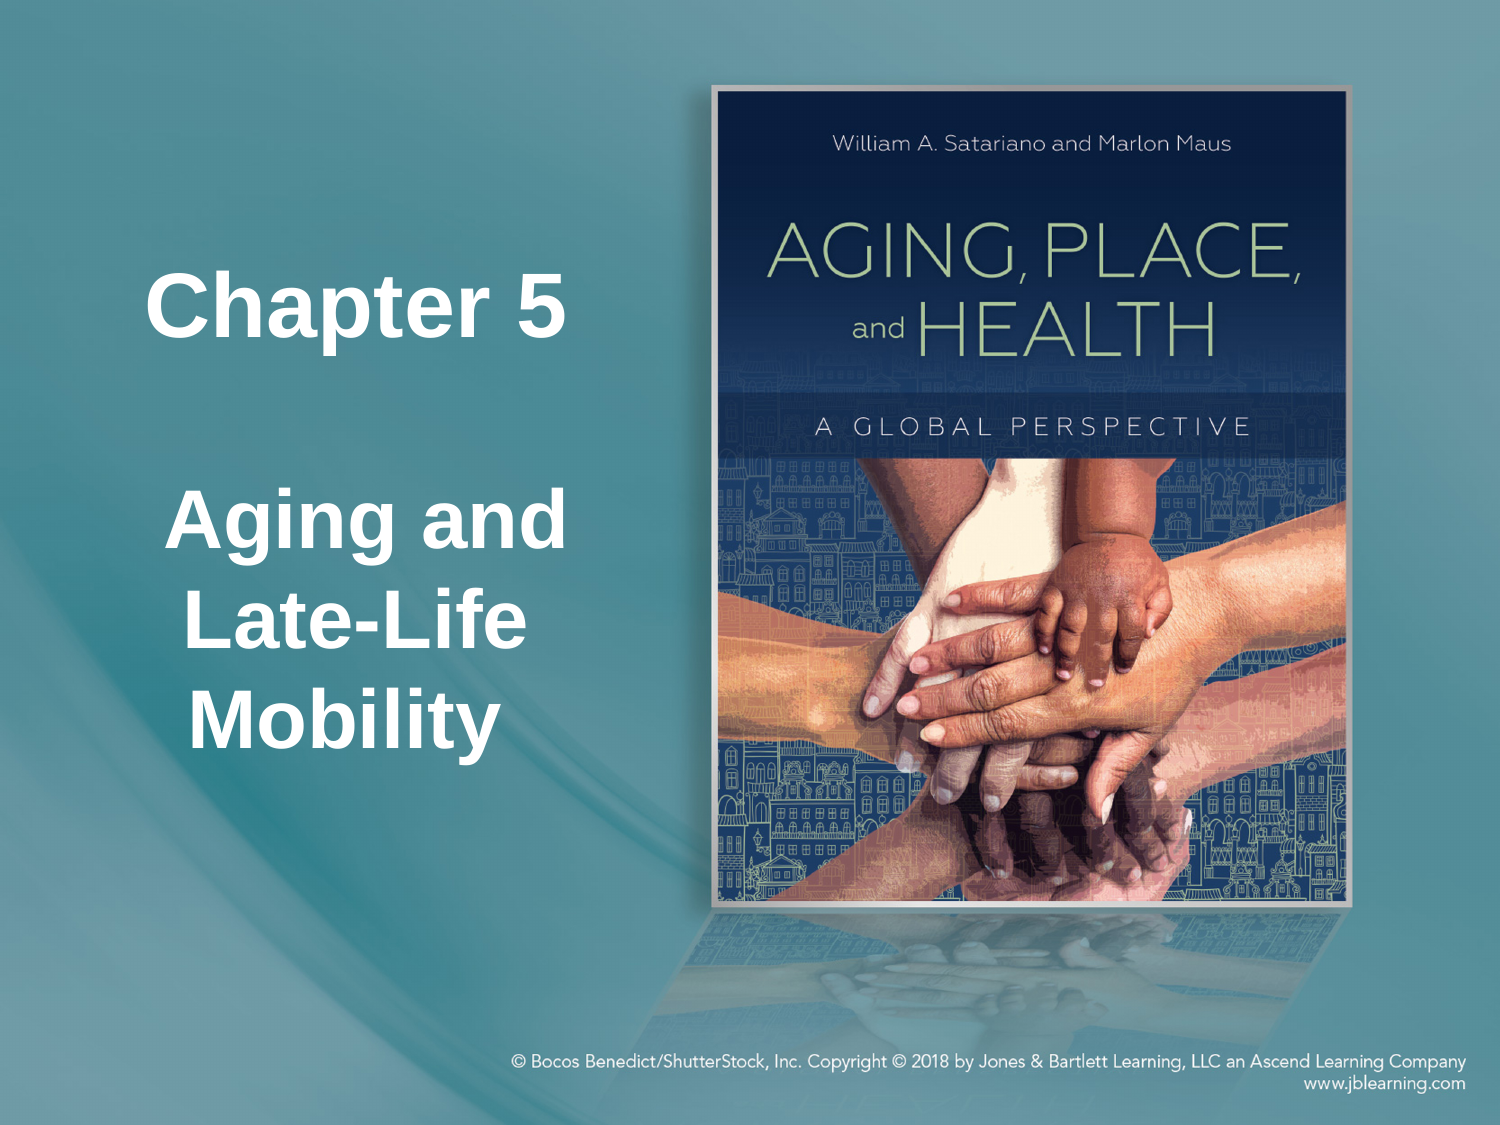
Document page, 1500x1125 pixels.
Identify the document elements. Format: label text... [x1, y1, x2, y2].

text_box Chapter 5 Aging and Late-Life Mobility [0, 89, 713, 922]
picture [0, 0, 1500, 1125]
